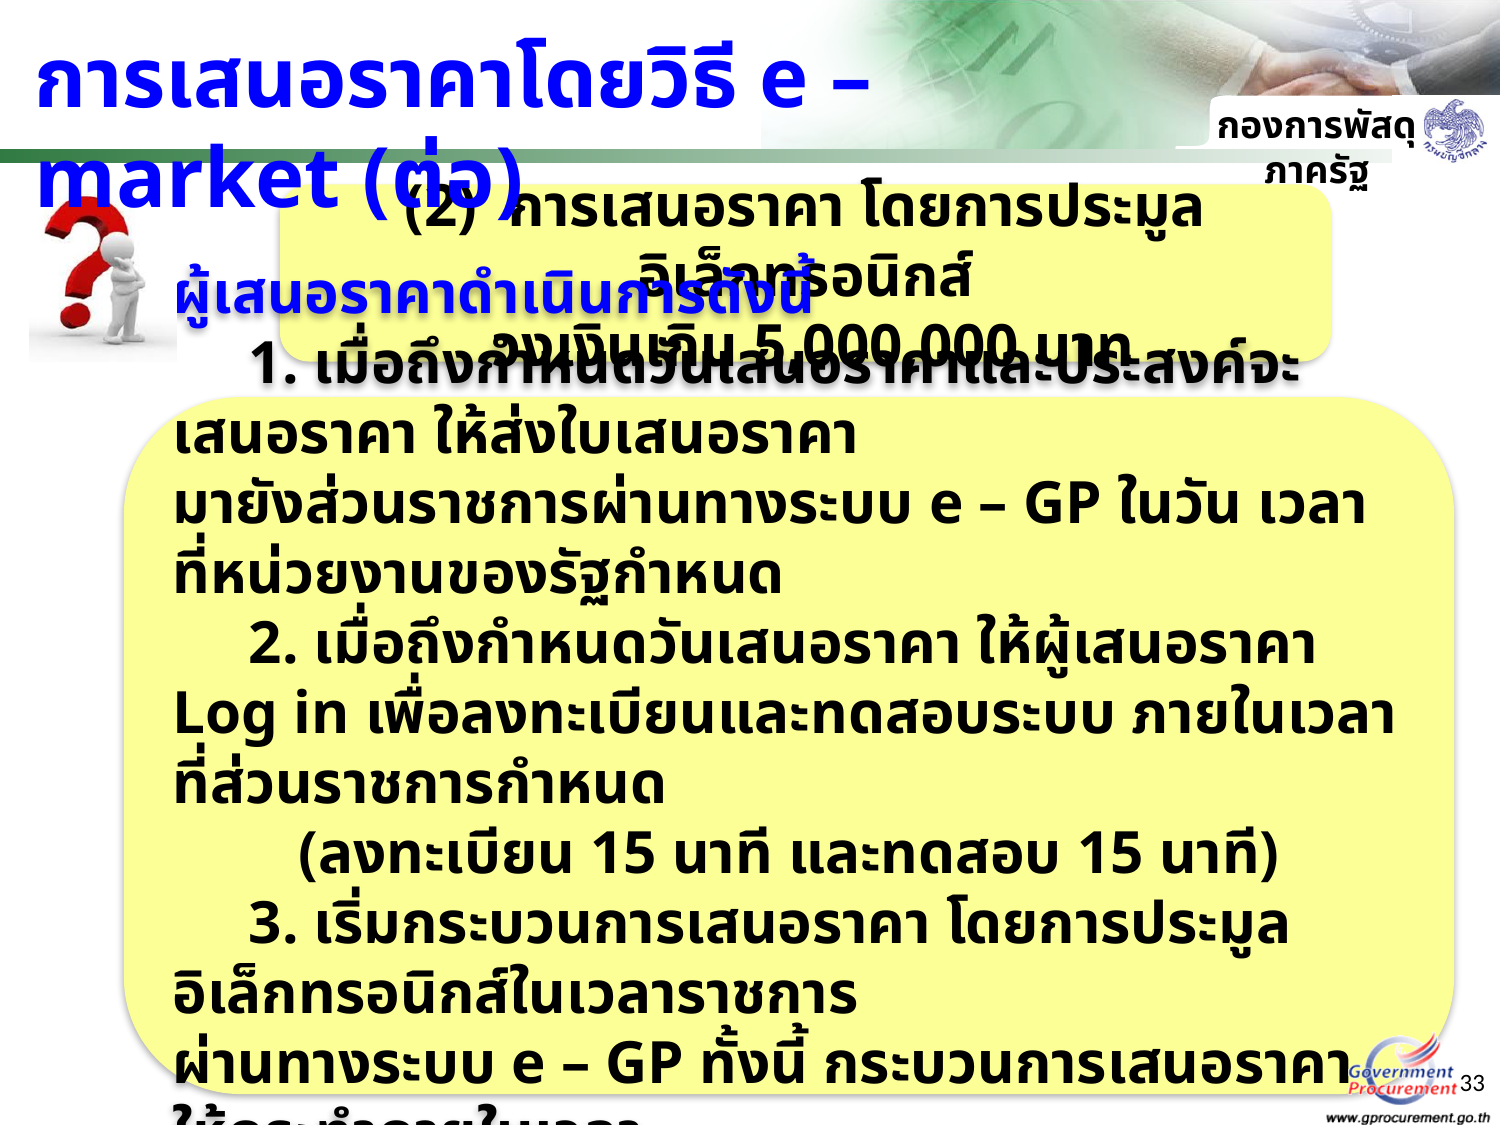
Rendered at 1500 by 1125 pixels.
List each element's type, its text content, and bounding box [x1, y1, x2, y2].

text_box (2) การเสนอราคา โดยการประมูลอิเล็กทรอนิกส์ วงเงินเกิน 5,000,000 บาท [278, 183, 1333, 363]
picture [1304, 1025, 1500, 1125]
text_box การเสนอราคาโดยวิธี e – market (ต่อ) [19, 17, 1117, 232]
slide_number 33 [1149, 1058, 1304, 1109]
picture [761, 0, 1500, 185]
text_box กองการพัสดุภาครัฐ [1198, 93, 1435, 199]
text_box ผู้เสนอราคาดำเนินการดังนี้ 1. เมื่อถึงกำหนดวันเสนอราคาและประสงค์จะเสนอราคา ให้ส่งใบเสนอราคา มายังส่วนราชการผ่านทางระบบ e – GP ในวัน เวลา ที่หน่วยงานของรัฐกำหนด 2. เมื่อถึงกำหนดวันเสนอราคา ให้ผู้เสนอราคา Log in เพื่อลงทะเบียนและทดสอบระบบ ภายในเวลาที่ส่วนราชการกำหนด (ลงทะเบียน 15 นาที และทดสอบ 15 นาที) 3. เริ่มกระบวนการเสนอราคา โดยการประมูลอิเล็กทรอนิกส์ในเวลาราชการ ผ่านทางระบบ e – GP ทั้งนี้ กระบวนการเสนอราคาให้กระทำภายในเวลา 30 นาที โดยจะเสนอราคากี่ครั้งก็ได้ [122, 396, 1456, 1096]
picture [29, 186, 177, 362]
